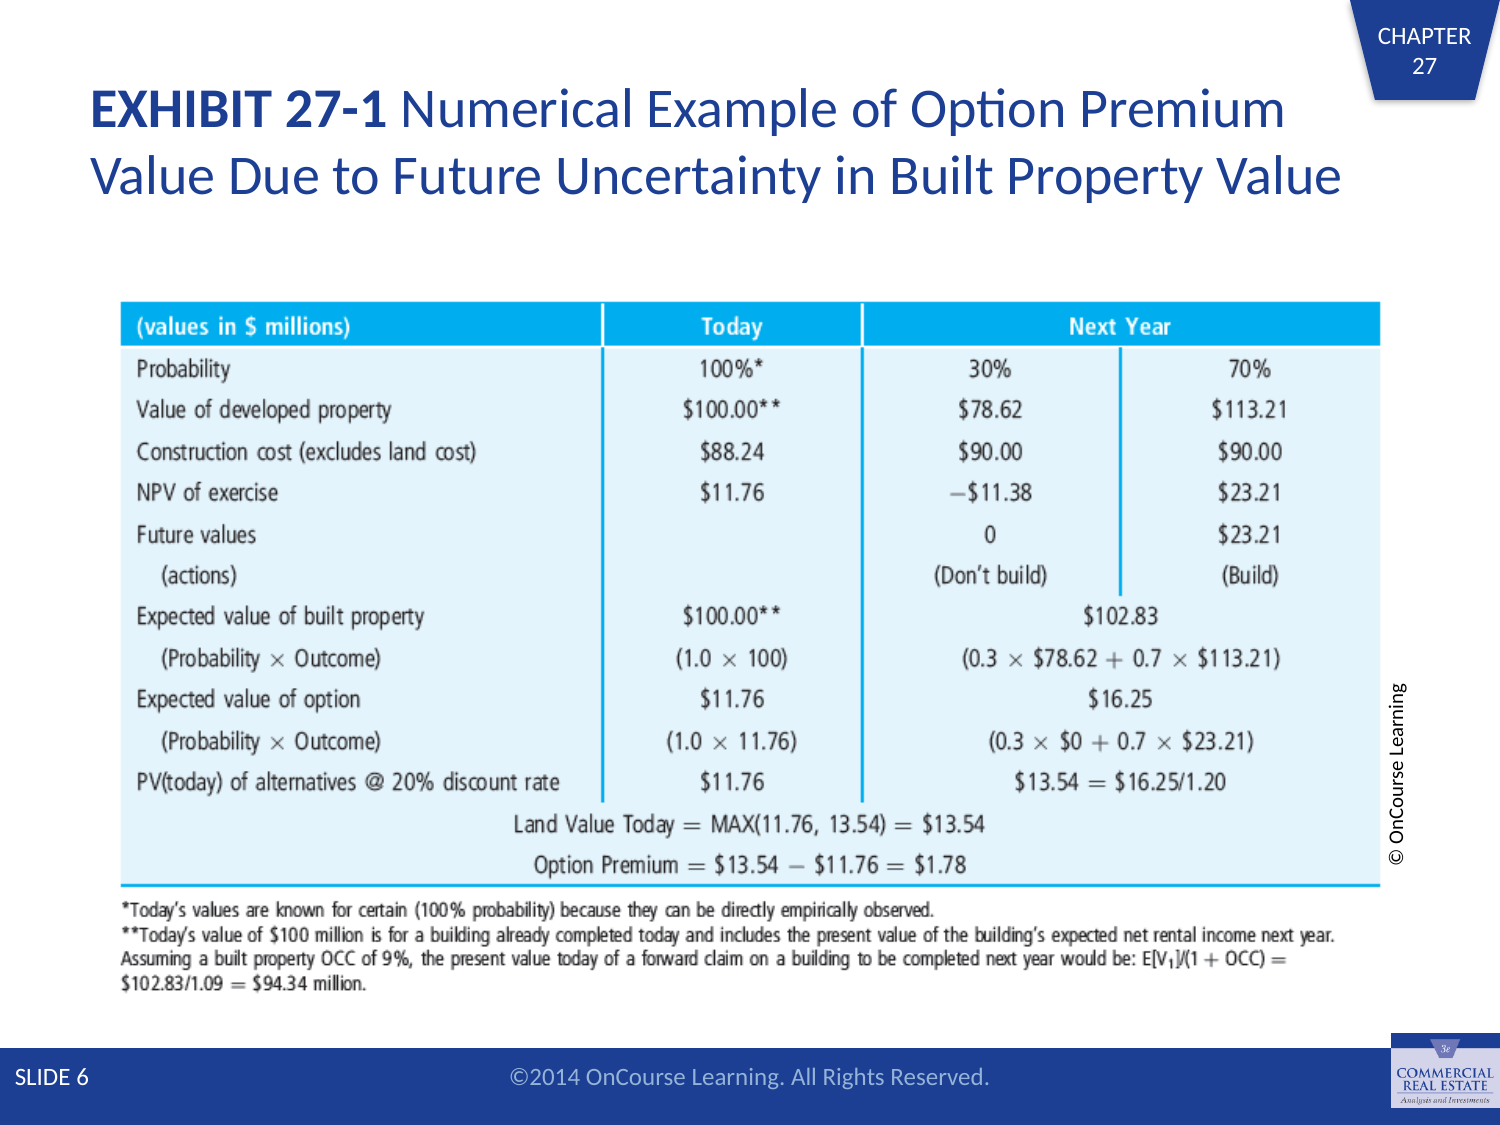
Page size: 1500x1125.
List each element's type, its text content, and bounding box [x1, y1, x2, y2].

title EXHIBIT 27-1 Numerical Example of Option Premium Value Due to Future Uncertainty in Built Property Value [75, 45, 1375, 233]
slide_number SLIDE 6 [0, 1052, 350, 1113]
picture [1391, 1033, 1500, 1108]
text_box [118, 299, 1416, 1001]
